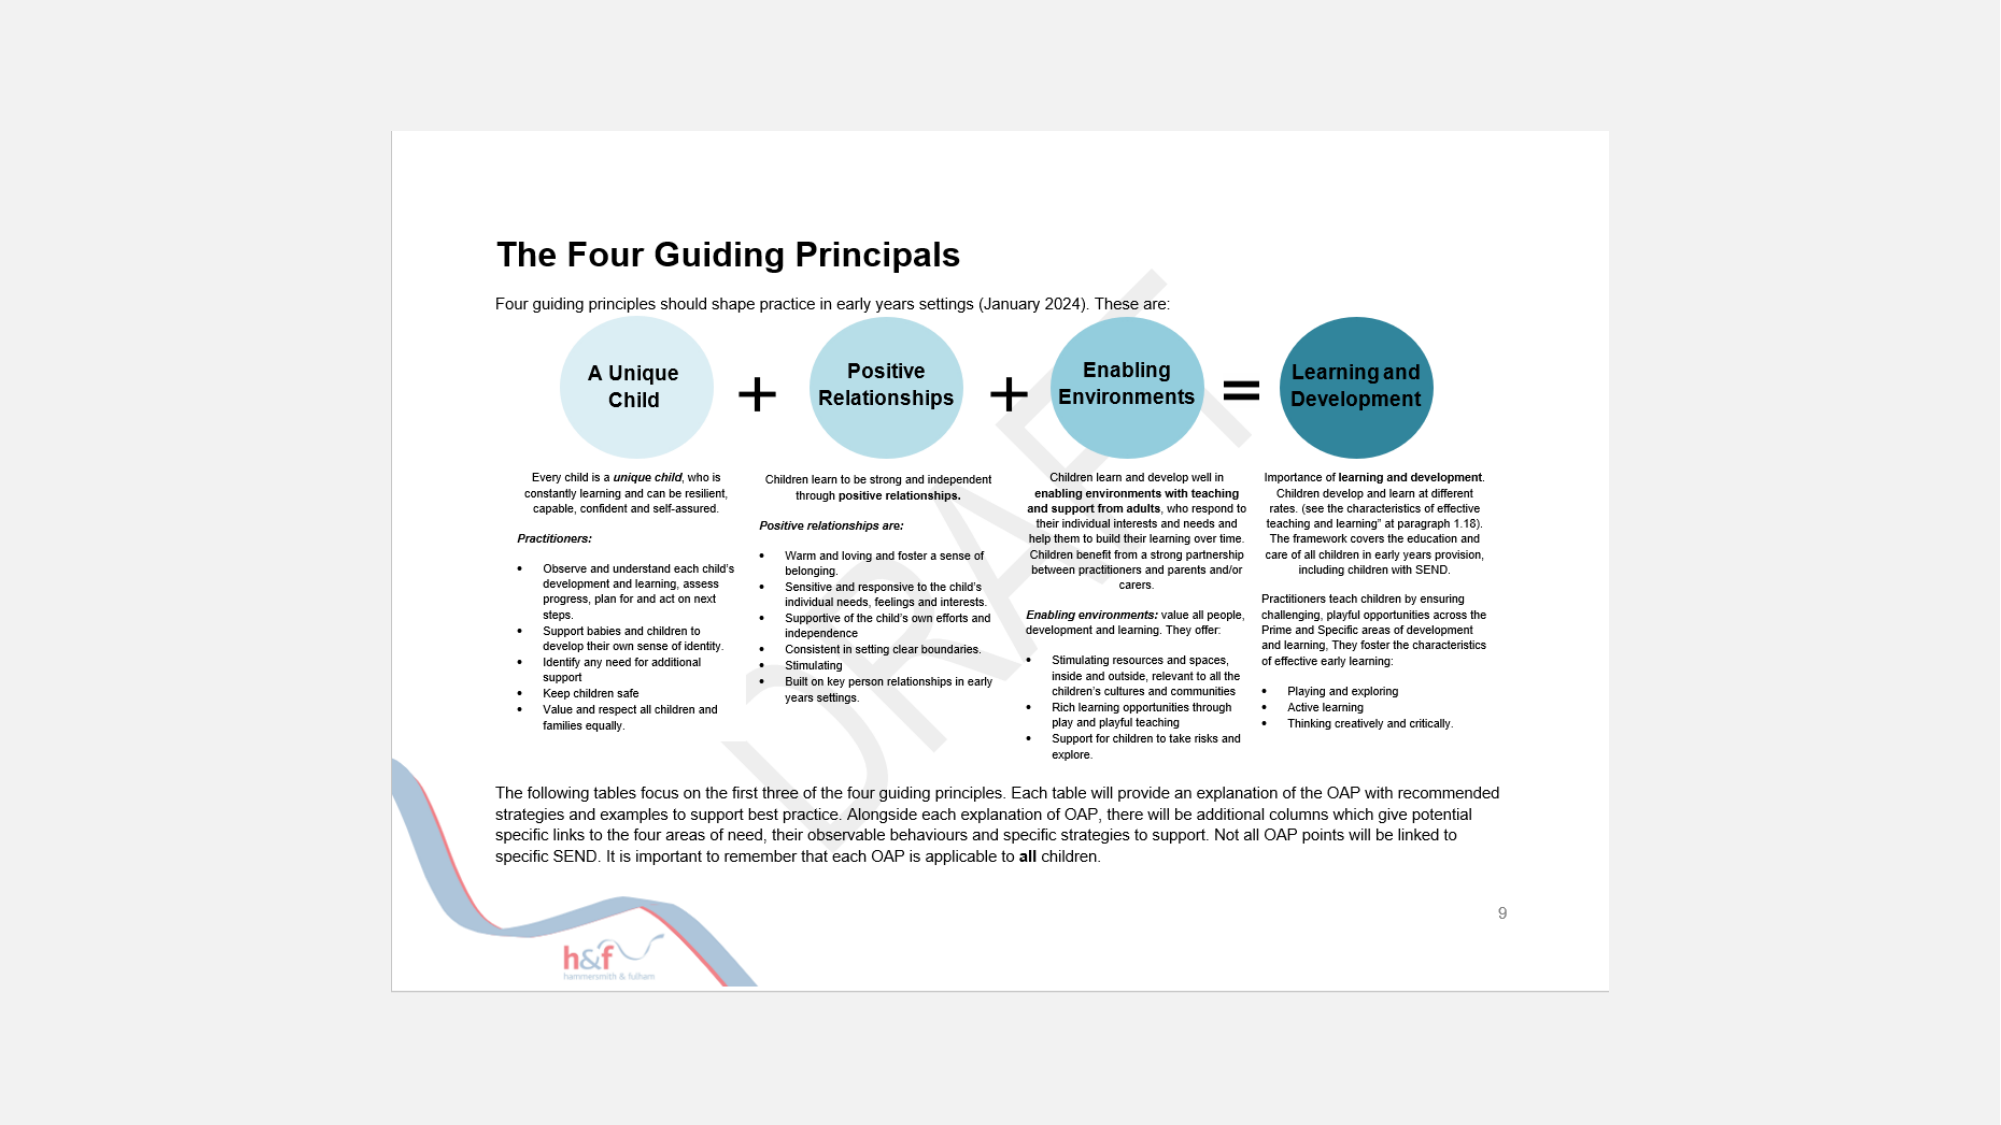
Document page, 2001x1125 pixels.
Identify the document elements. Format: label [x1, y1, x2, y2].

list [391, 131, 1609, 993]
